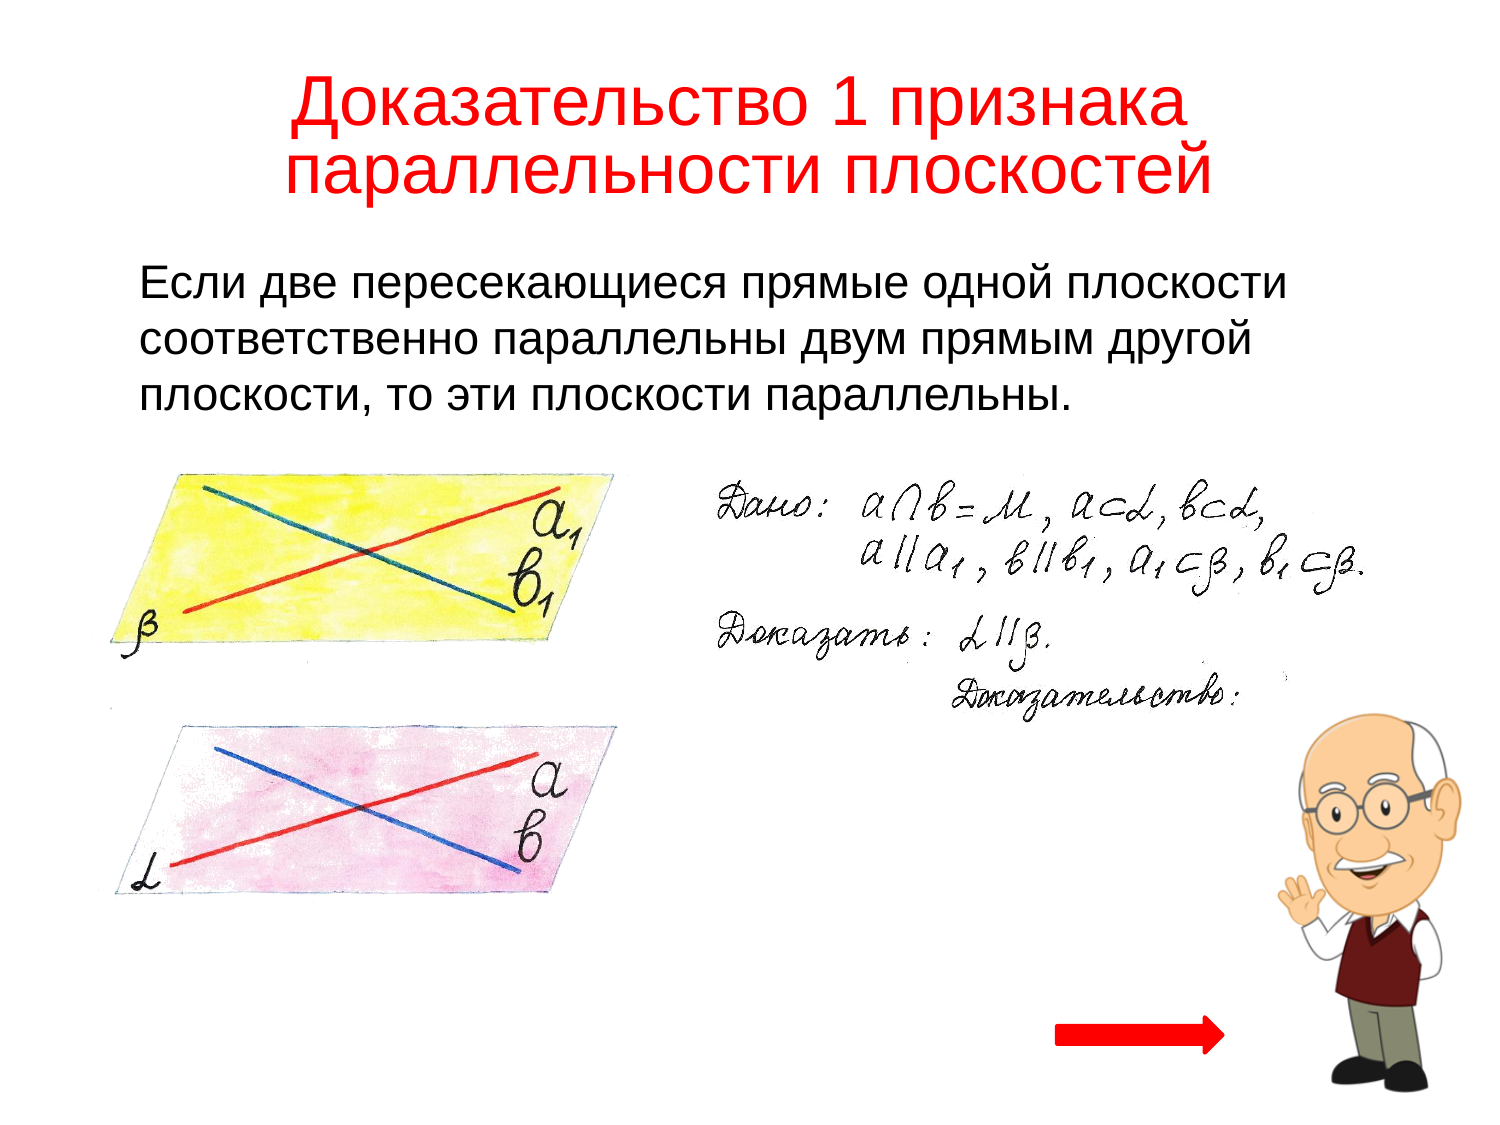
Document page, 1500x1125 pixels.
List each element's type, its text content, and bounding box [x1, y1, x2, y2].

list Если две пересекающиеся прямые одной плоскости соответственно параллельны двум прямым другой плоскости, то эти плоскости параллельны. [123, 243, 1413, 429]
picture [88, 454, 634, 916]
picture [683, 454, 1475, 1097]
title Доказательство 1 признака параллельности плоскостей [75, 45, 1425, 233]
text_box [1054, 1015, 1225, 1055]
